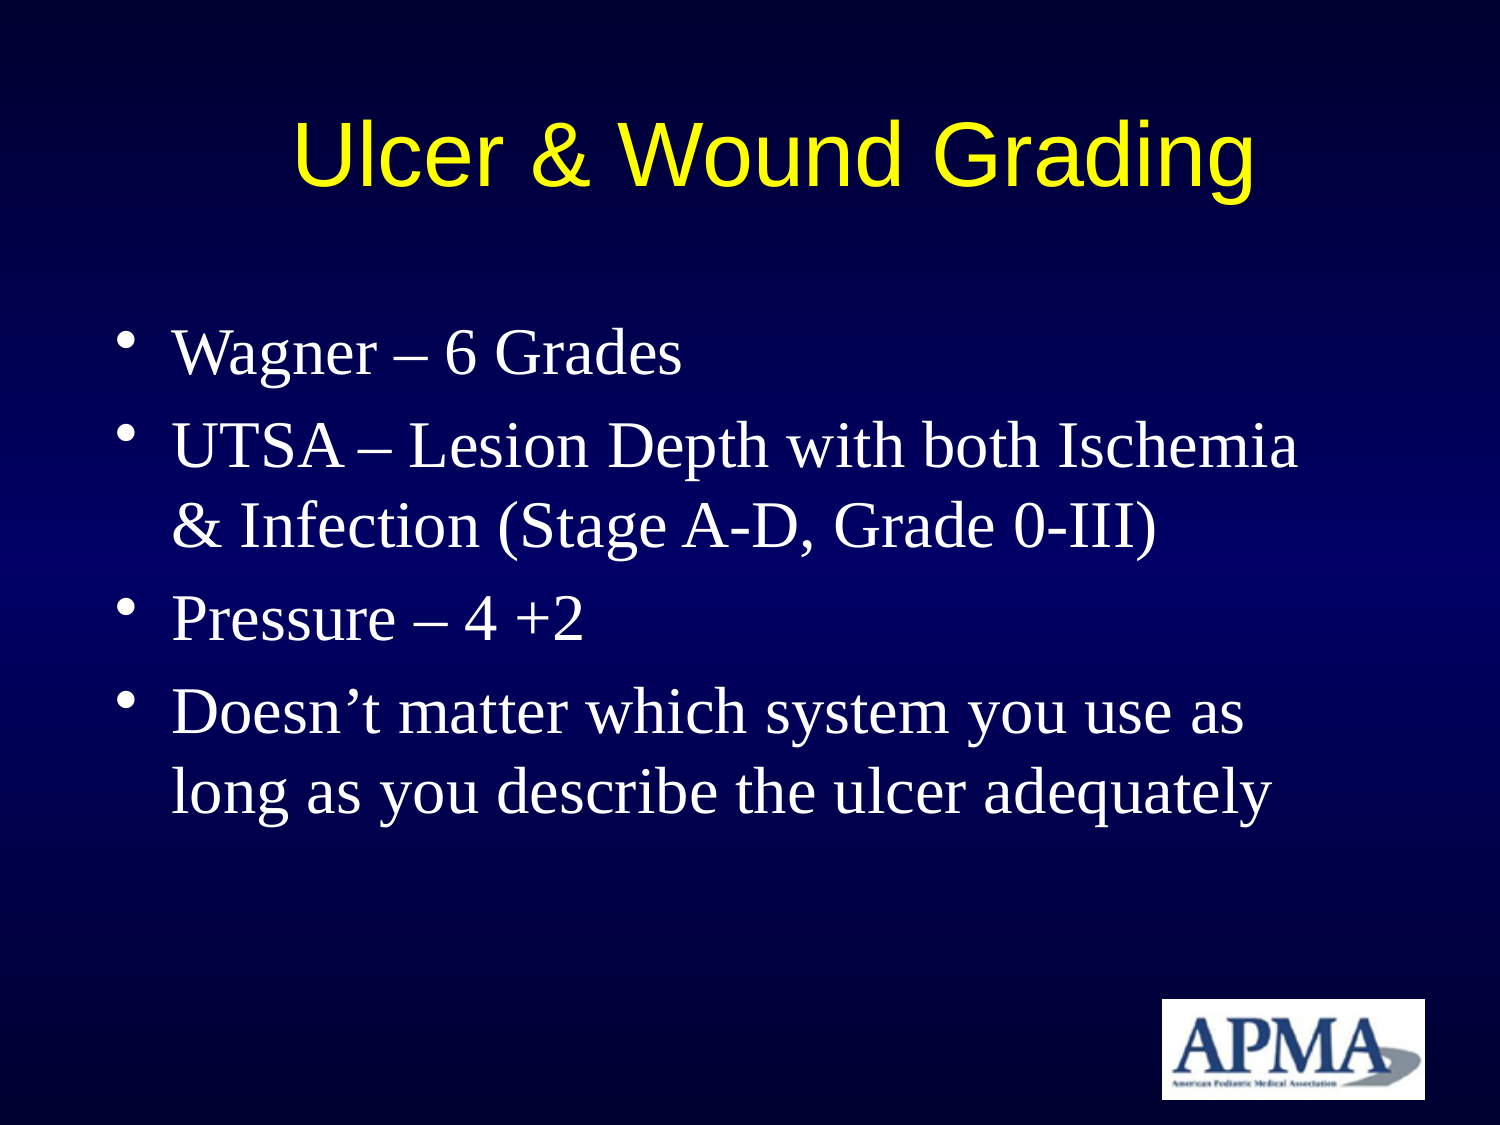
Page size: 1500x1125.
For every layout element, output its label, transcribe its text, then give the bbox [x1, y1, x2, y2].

picture [1162, 999, 1425, 1100]
list Wagner – 6 Grades UTSA – Lesion Depth with both Ischemia & Infection (Stage A-D, Grade 0-III) Pressure – 4 +2 Doesn’t matter which system you use as long as you describe the ulcer adequately [99, 299, 1376, 1051]
title Ulcer & Wound Grading [137, 74, 1413, 226]
